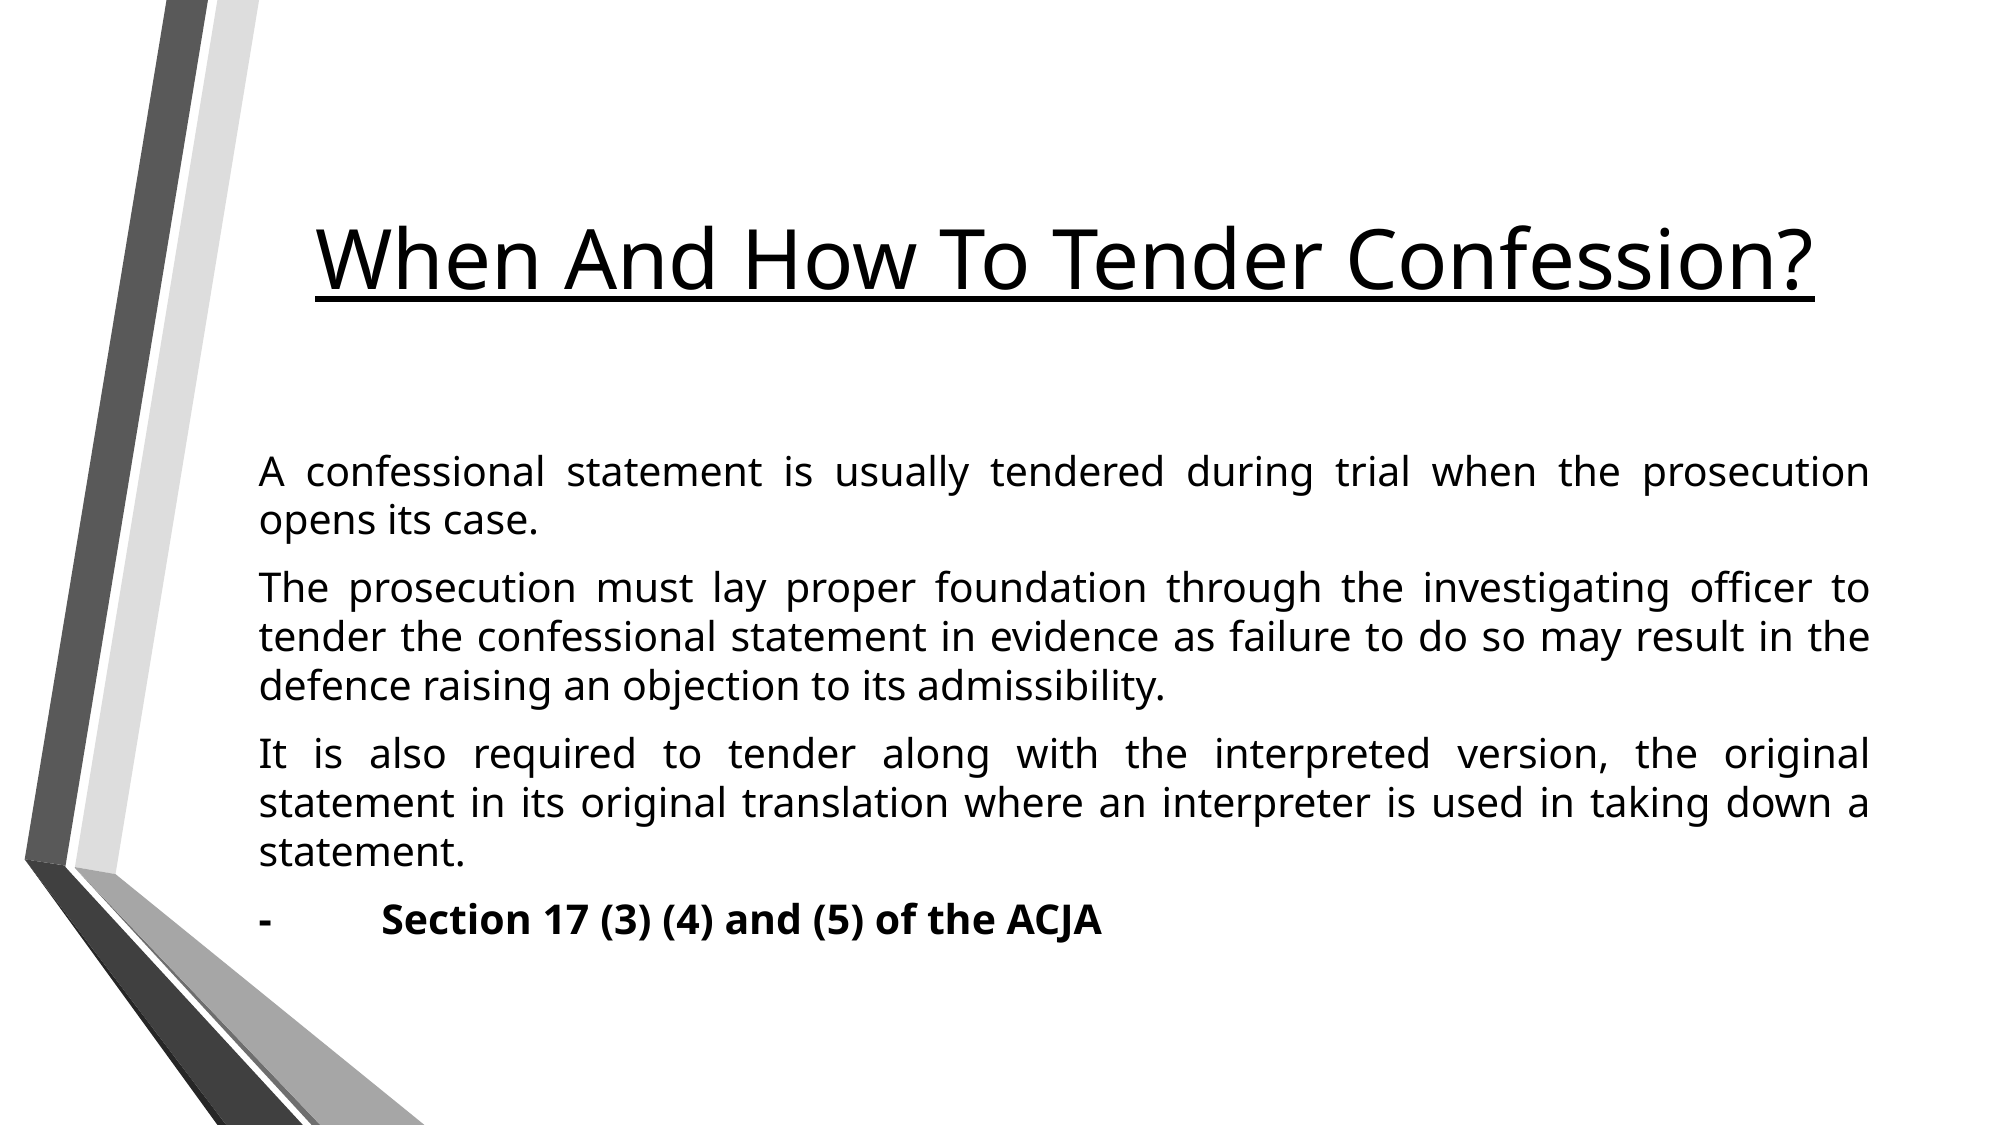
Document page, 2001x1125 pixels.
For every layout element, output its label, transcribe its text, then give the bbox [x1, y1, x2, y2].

list A confessional statement is usually tendered during trial when the prosecution opens its case. The prosecution must lay proper foundation through the investigating officer to tender the confessional statement in evidence as failure to do so may result in the defence raising an objection to its admissibility. It is also required to tender along with the interpreted version, the original statement in its original translation where an interpreter is used in taking down a statement. - Section 17 (3) (4) and (5) of the ACJA [243, 437, 1887, 950]
title When And How To Tender Confession? [243, 112, 1887, 400]
